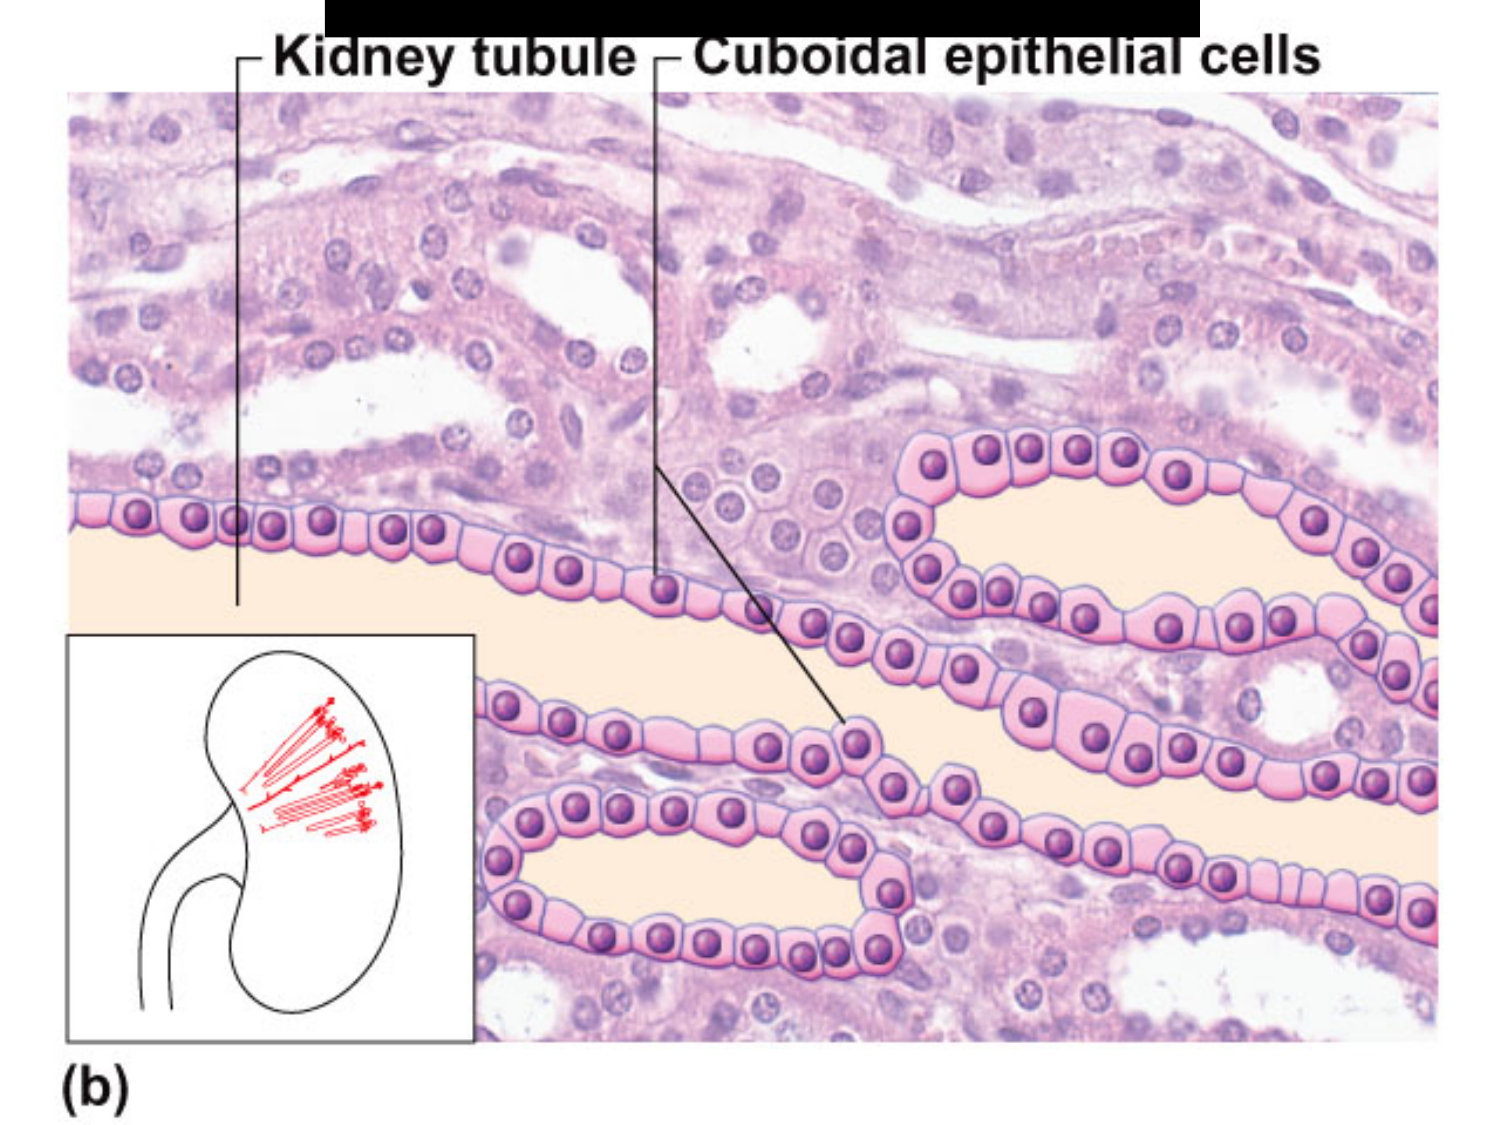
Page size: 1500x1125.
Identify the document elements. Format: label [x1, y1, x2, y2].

text_box [0, 0, 1500, 1125]
